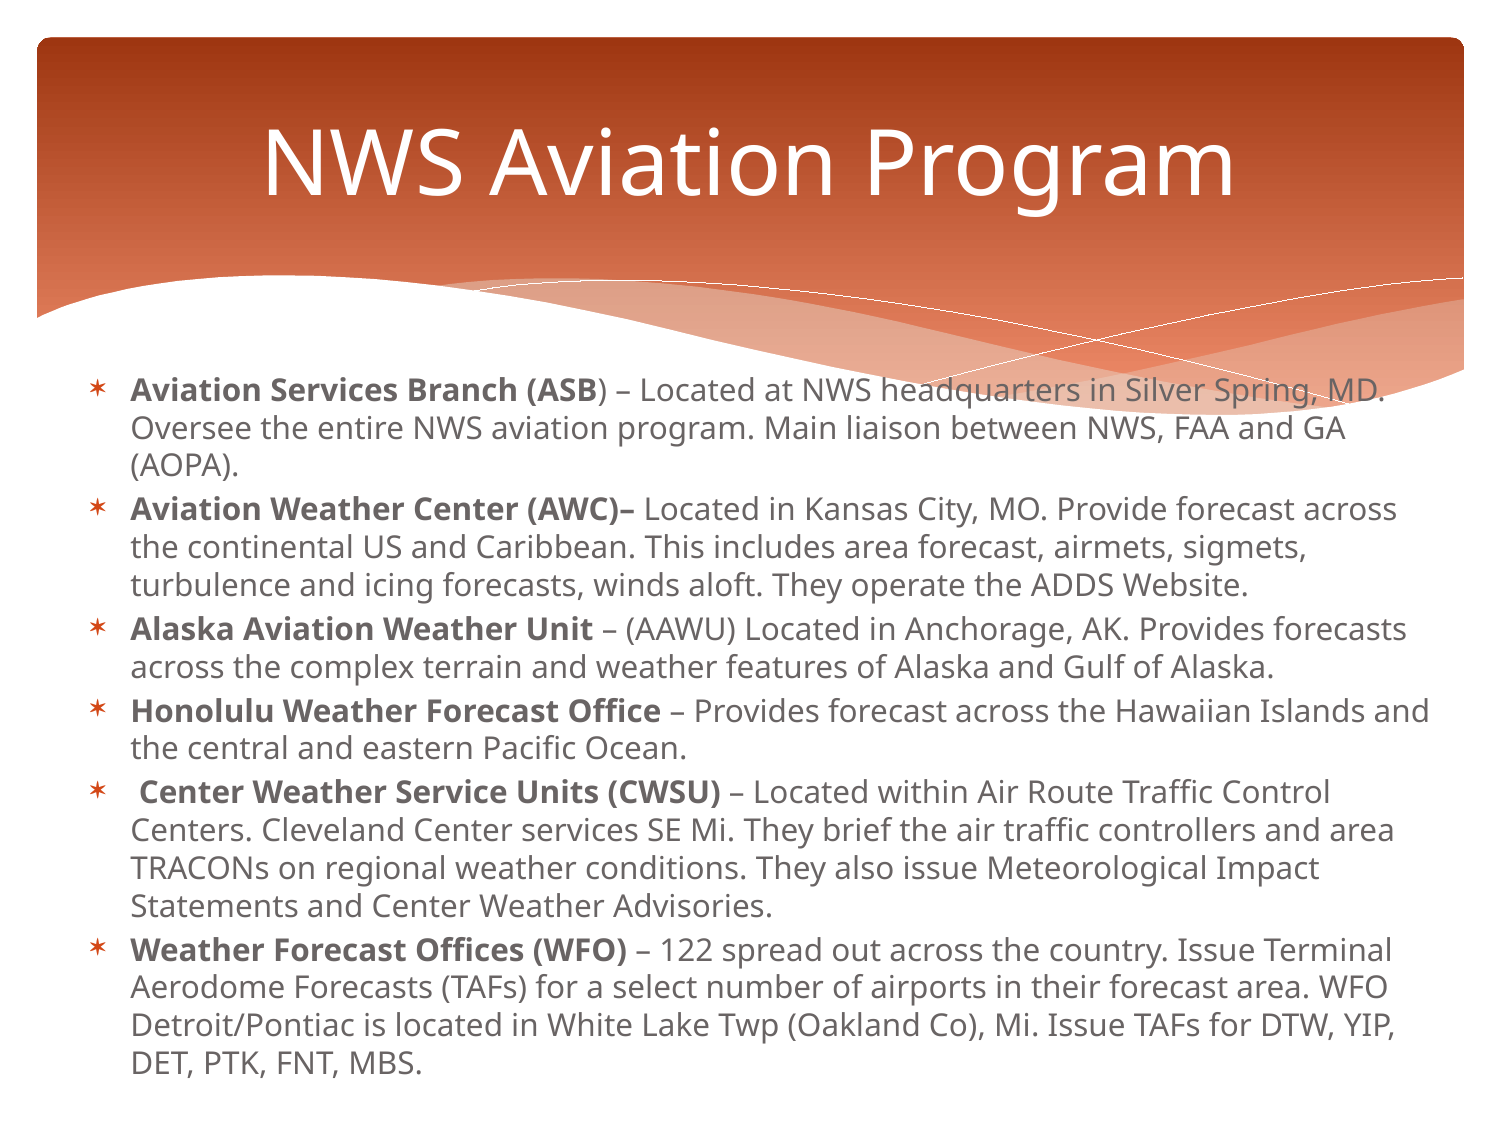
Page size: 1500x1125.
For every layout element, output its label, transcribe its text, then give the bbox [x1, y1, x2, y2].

list Aviation Services Branch (ASB) – Located at NWS headquarters in Silver Spring, MD. Oversee the entire NWS aviation program. Main liaison between NWS, FAA and GA (AOPA). Aviation Weather Center (AWC)– Located in Kansas City, MO. Provide forecast across the continental US and Caribbean. This includes area forecast, airmets, sigmets, turbulence and icing forecasts, winds aloft. They operate the ADDS Website. Alaska Aviation Weather Unit – (AAWU) Located in Anchorage, AK. Provides forecasts across the complex terrain and weather features of Alaska and Gulf of Alaska. Honolulu Weather Forecast Office – Provides forecast across the Hawaiian Islands and the central and eastern Pacific Ocean. Center Weather Service Units (CWSU) – Located within Air Route Traffic Control Centers. Cleveland Center services SE Mi. They brief the air traffic controllers and area TRACONs on regional weather conditions. They also issue Meteorological Impact Statements and Center Weather Advisories. Weather Forecast Offices (WFO) – 122 spread out across the country. Issue Terminal Aerodome Forecasts (TAFs) for a select number of airports in their forecast area. WFO Detroit/Pontiac is located in White Lake Twp (Oakland Co), Mi. Issue TAFs for DTW, YIP, DET, PTK, FNT, MBS. [75, 362, 1450, 1100]
title NWS Aviation Program [75, 55, 1425, 261]
